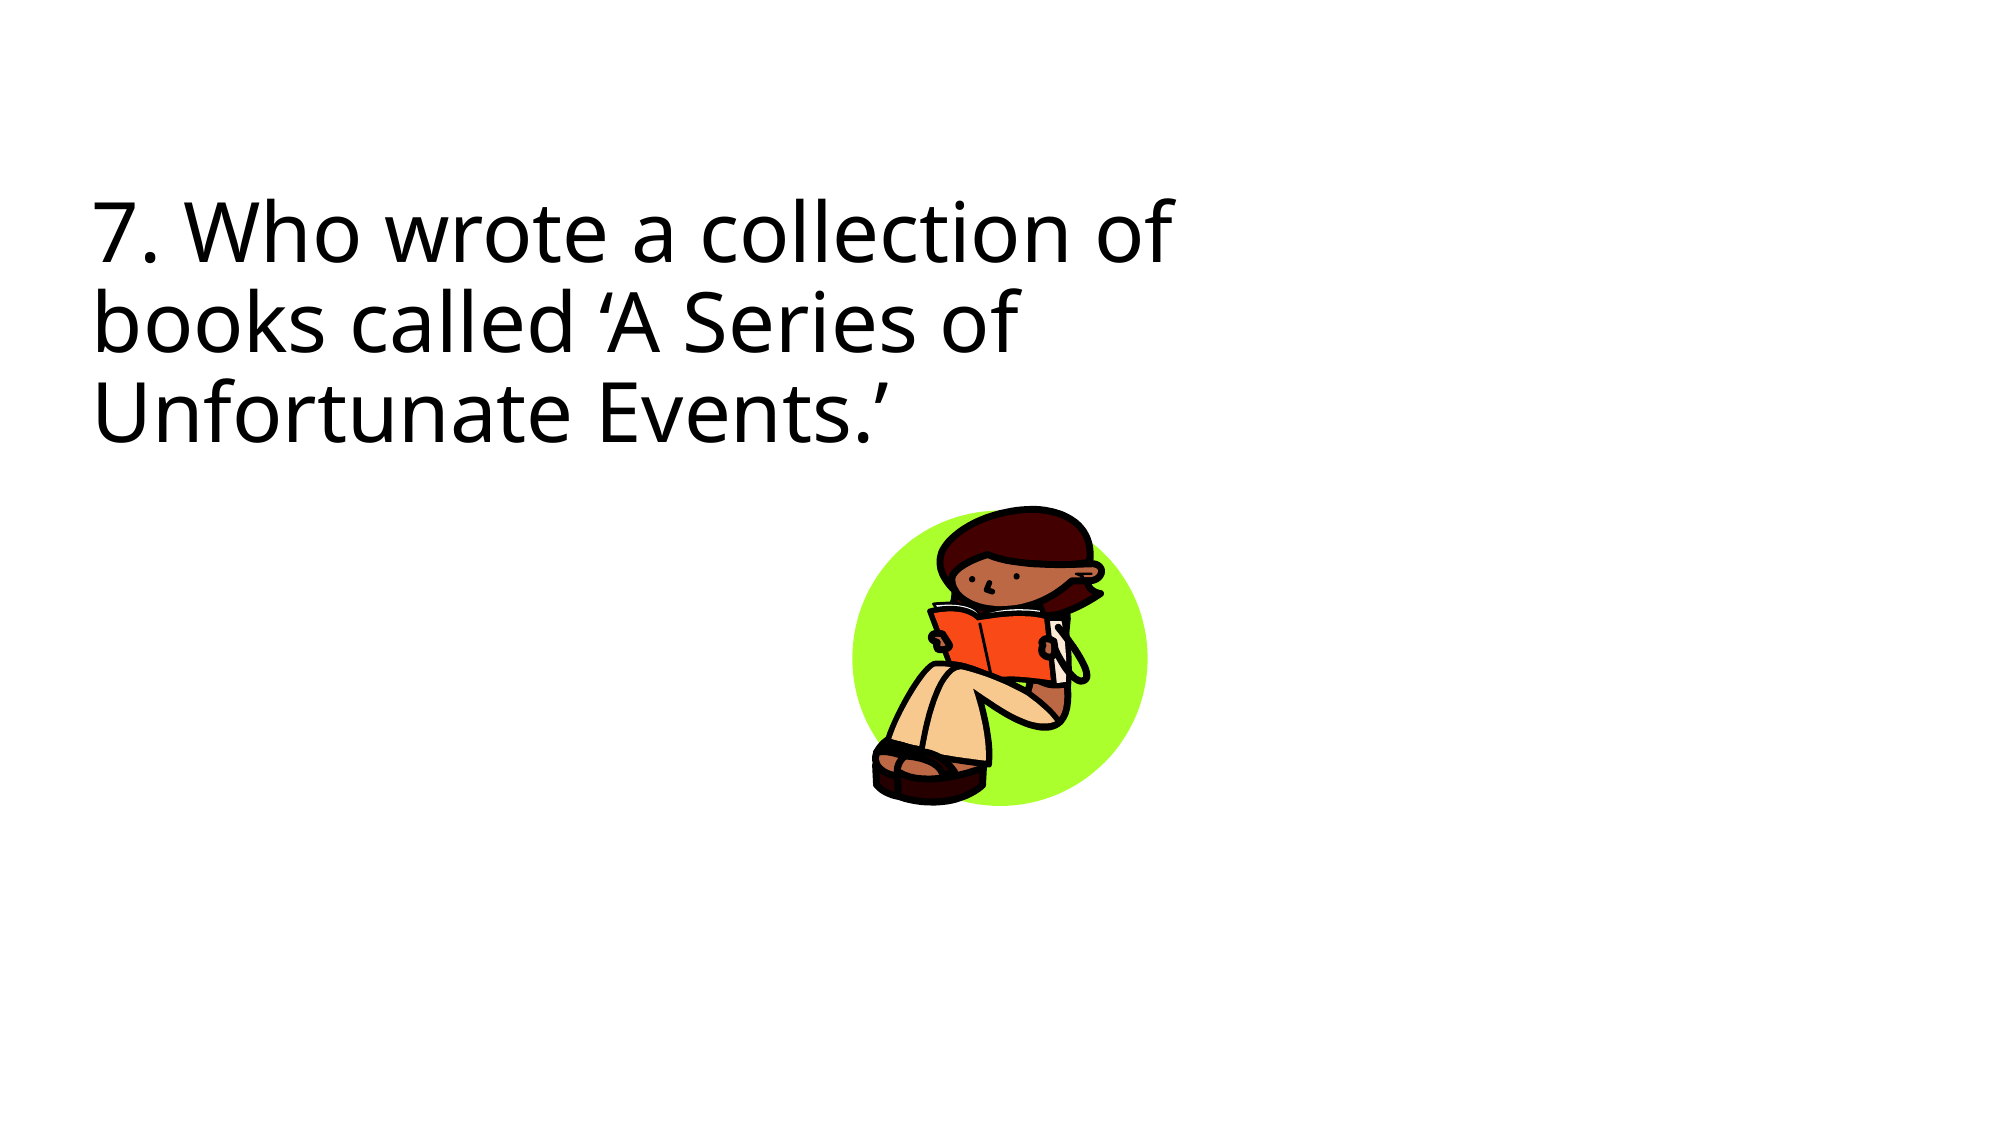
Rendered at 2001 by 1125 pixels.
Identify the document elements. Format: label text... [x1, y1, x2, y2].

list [852, 505, 1148, 808]
title 7. Who wrote a collection of books called ‘A Series of Unfortunate Events.’ [76, 231, 1437, 419]
